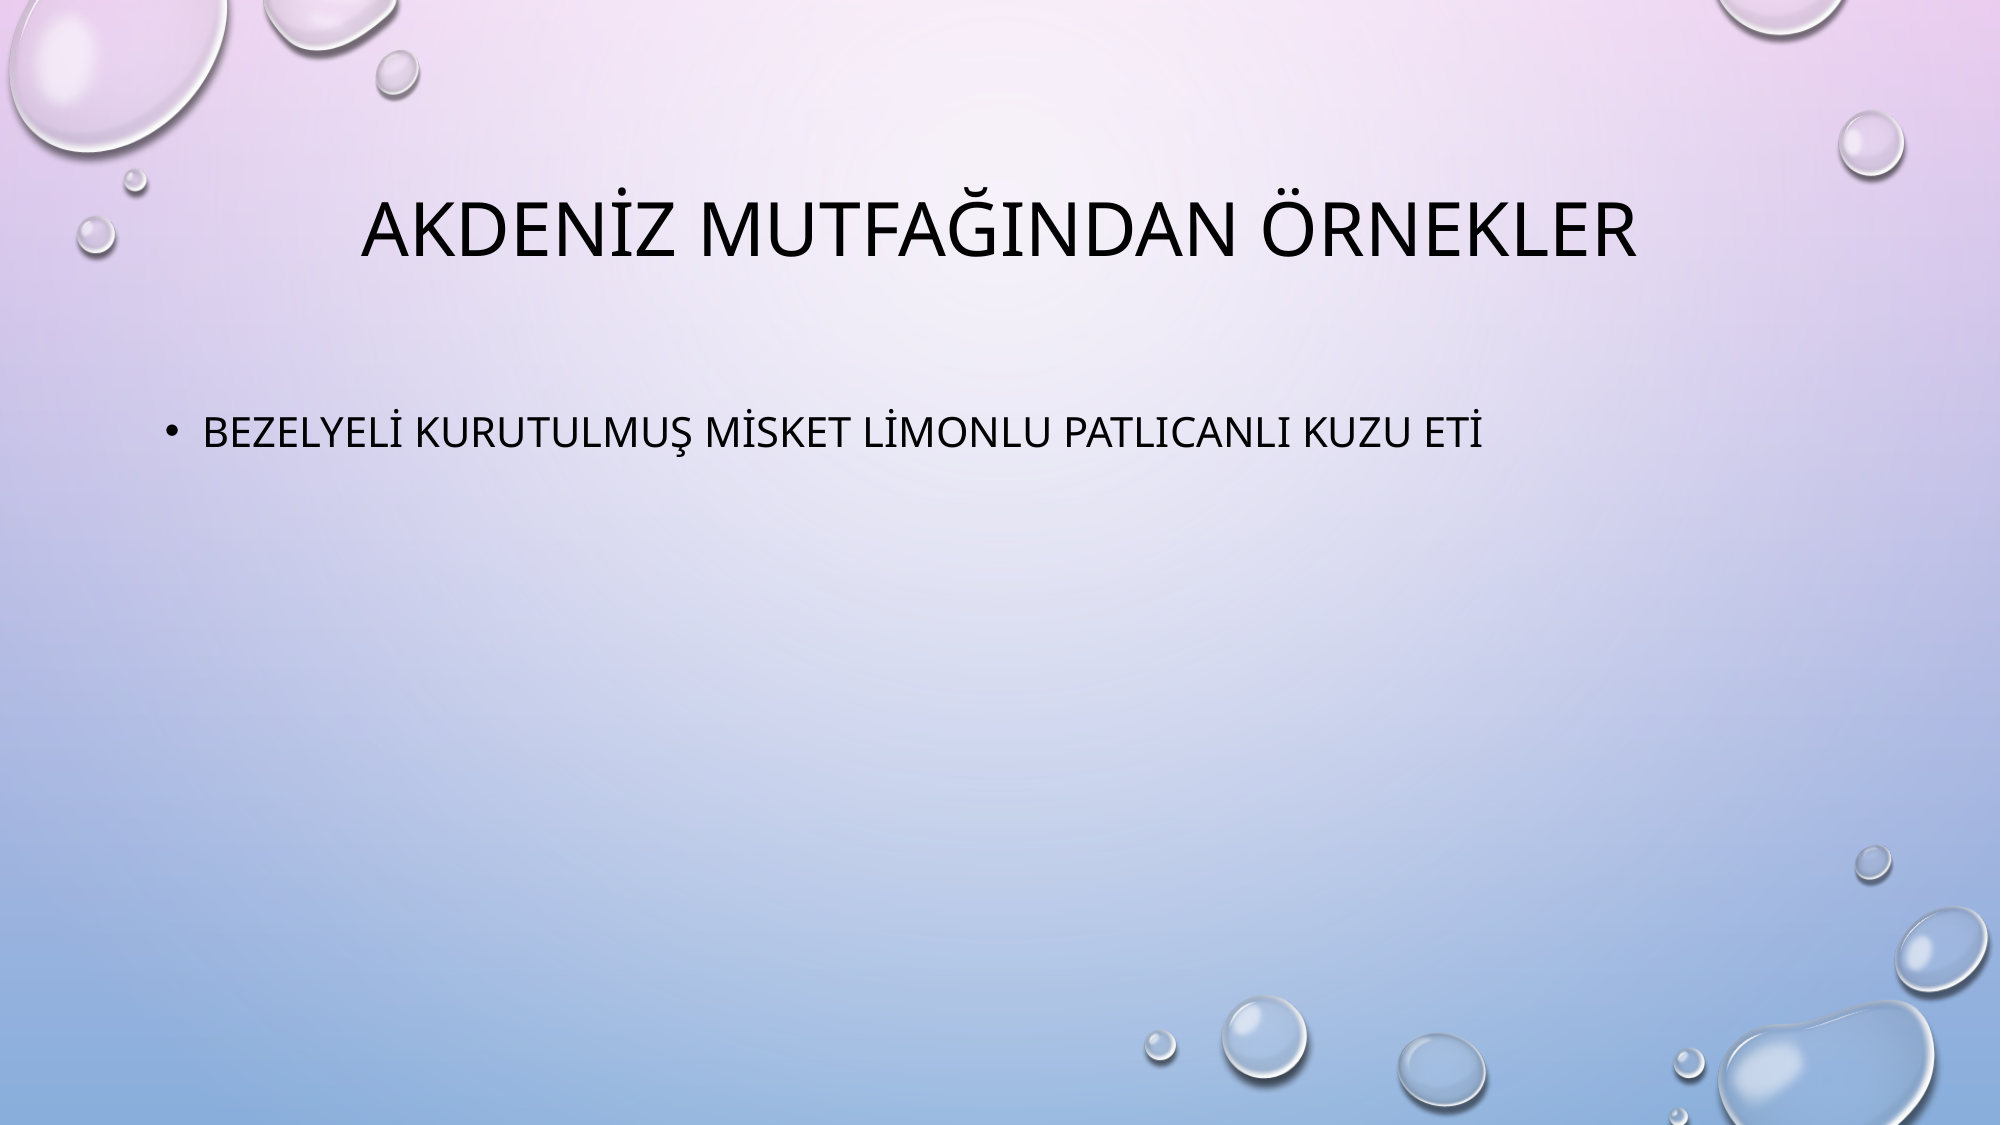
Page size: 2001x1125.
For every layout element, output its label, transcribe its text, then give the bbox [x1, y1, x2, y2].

title akdeniz MUTFAĞINDAN ÖRNEKLER [149, 101, 1851, 364]
list Bezelyeli kurutulmuş misket limonlu patlıcanlı kuzu eti [149, 388, 1850, 950]
picture [0, 0, 2000, 1125]
